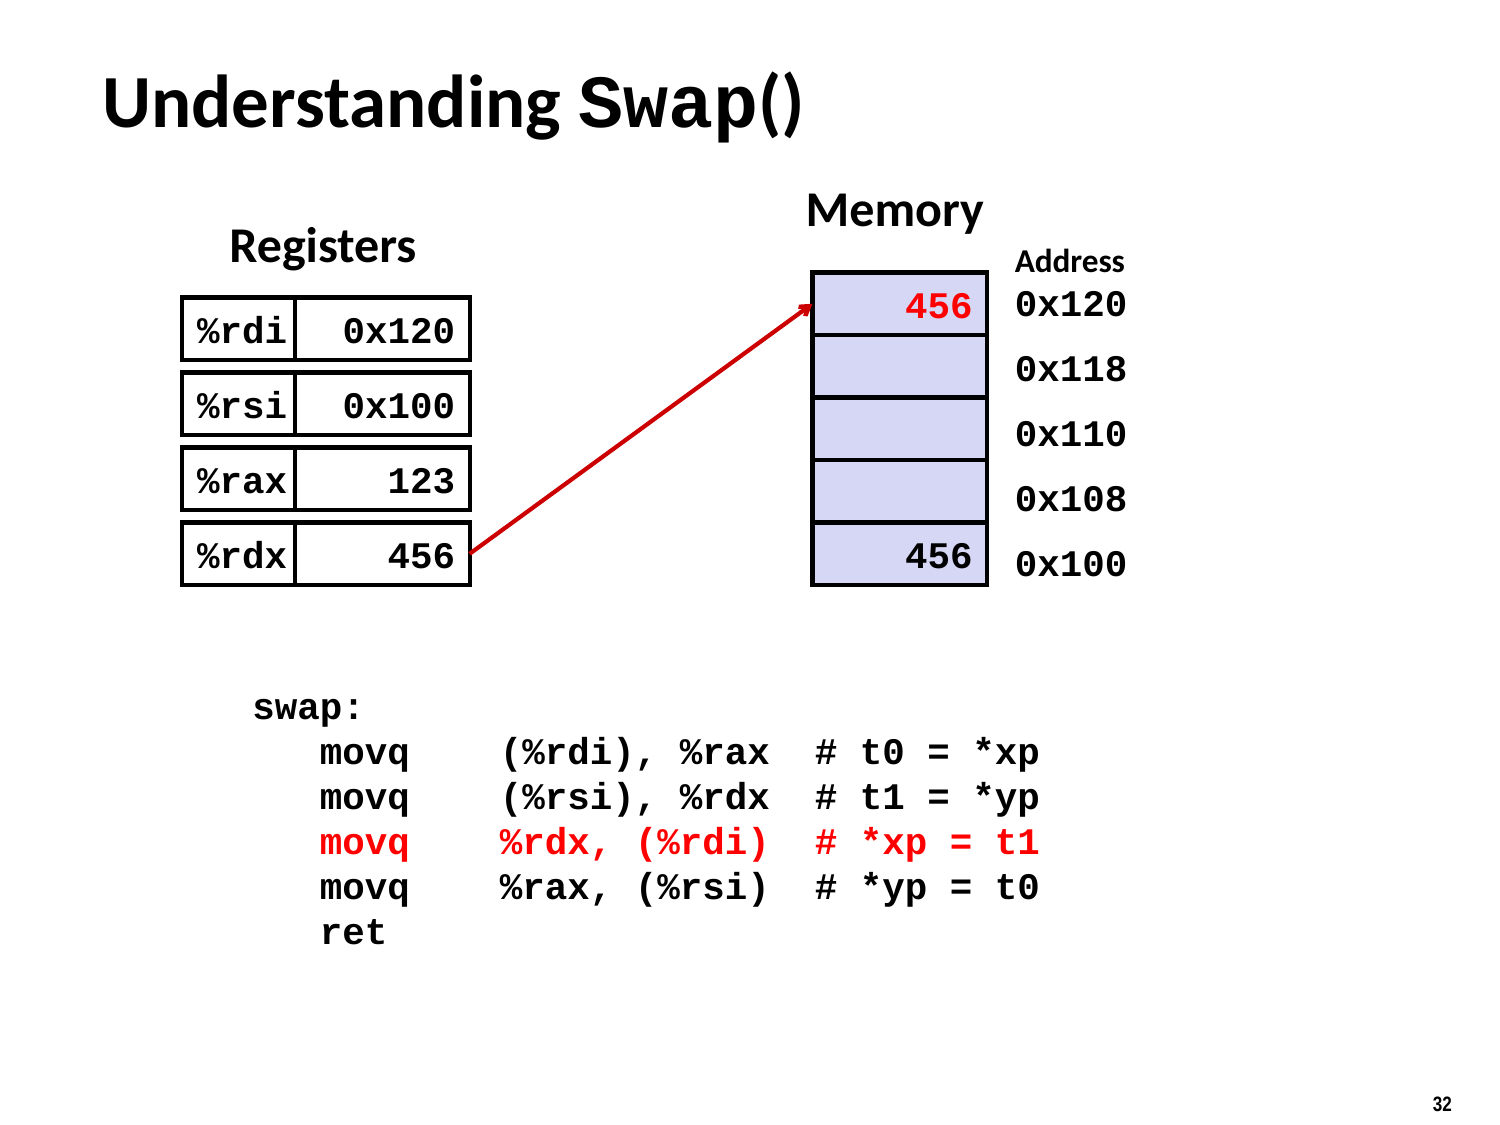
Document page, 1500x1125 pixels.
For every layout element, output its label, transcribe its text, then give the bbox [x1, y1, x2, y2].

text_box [999, 231, 1201, 592]
text_box 456 [812, 522, 988, 585]
text_box [817, 397, 988, 460]
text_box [181, 297, 470, 586]
text_box [817, 335, 988, 397]
text_box [817, 460, 988, 522]
title Understanding Swap() [87, 49, 1134, 145]
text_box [469, 303, 813, 555]
text_box 456 [812, 272, 988, 335]
text_box swap: movq (%rdi), %rax # t0 = *xp movq (%rsi), %rdx # t1 = *yp movq %rdx, (%rdi) # *xp = t1 movq %rax, (%rsi) # *yp = t0 ret [237, 674, 1200, 960]
text_box Memory [790, 169, 1000, 245]
text_box Registers [214, 205, 432, 281]
